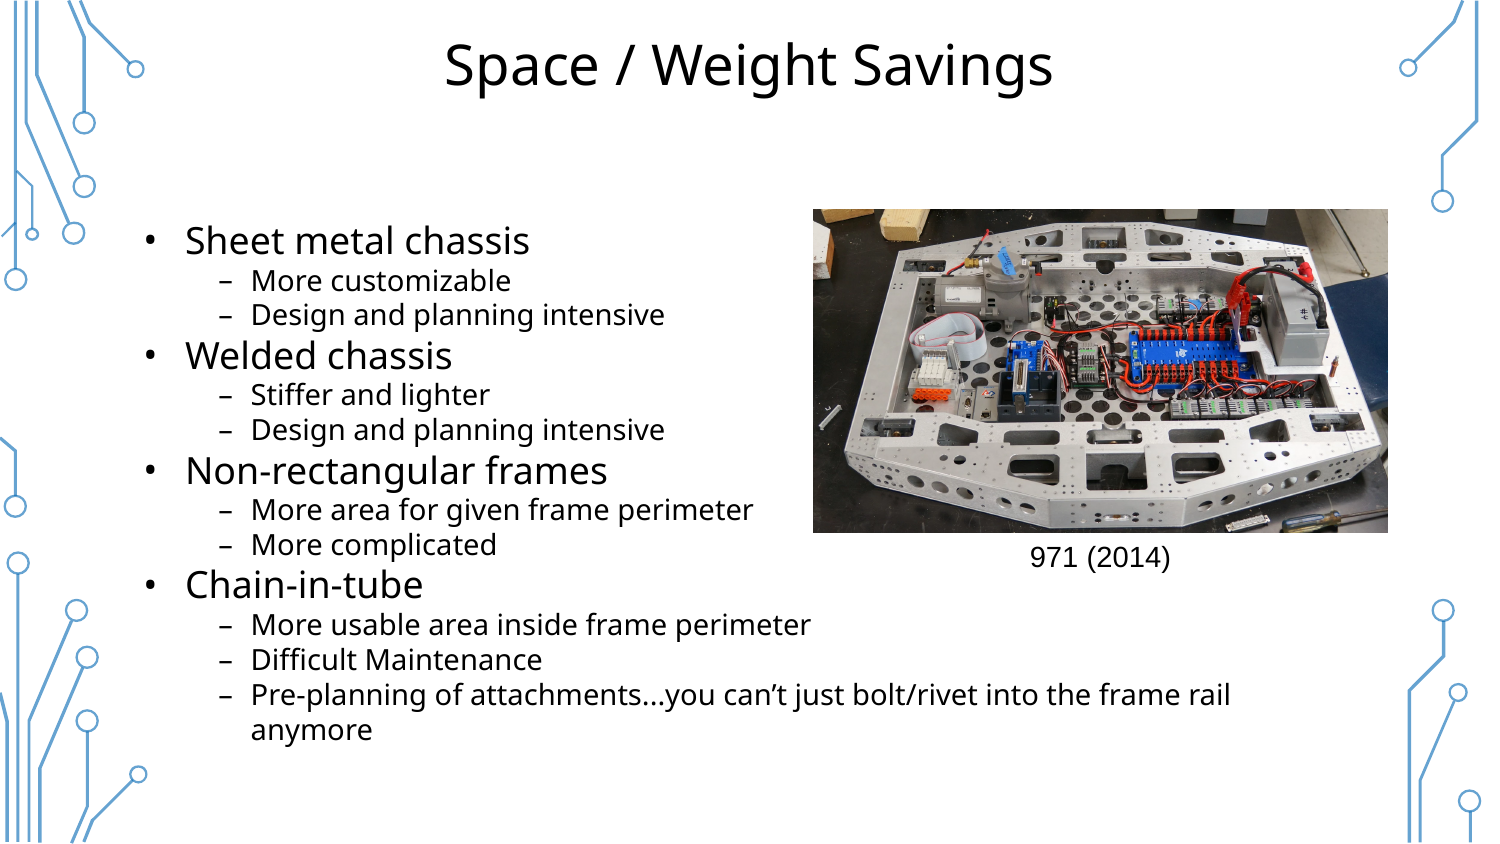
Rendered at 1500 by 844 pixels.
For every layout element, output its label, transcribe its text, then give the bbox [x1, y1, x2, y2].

picture [813, 209, 1388, 533]
text_box 971 (2014) [887, 541, 1314, 600]
title Space / Weight Savings [140, 0, 1360, 158]
text_box Sheet metal chassis More customizable Design and planning intensive Welded chassis Stiffer and lighter Design and planning intensive Non-rectangular frames More area for given frame perimeter More complicated Chain-in-tube More usable area inside frame perimeter Difficult Maintenance Pre-planning of attachments...you can’t just bolt/rivet into the frame rail anymore [113, 209, 1376, 844]
